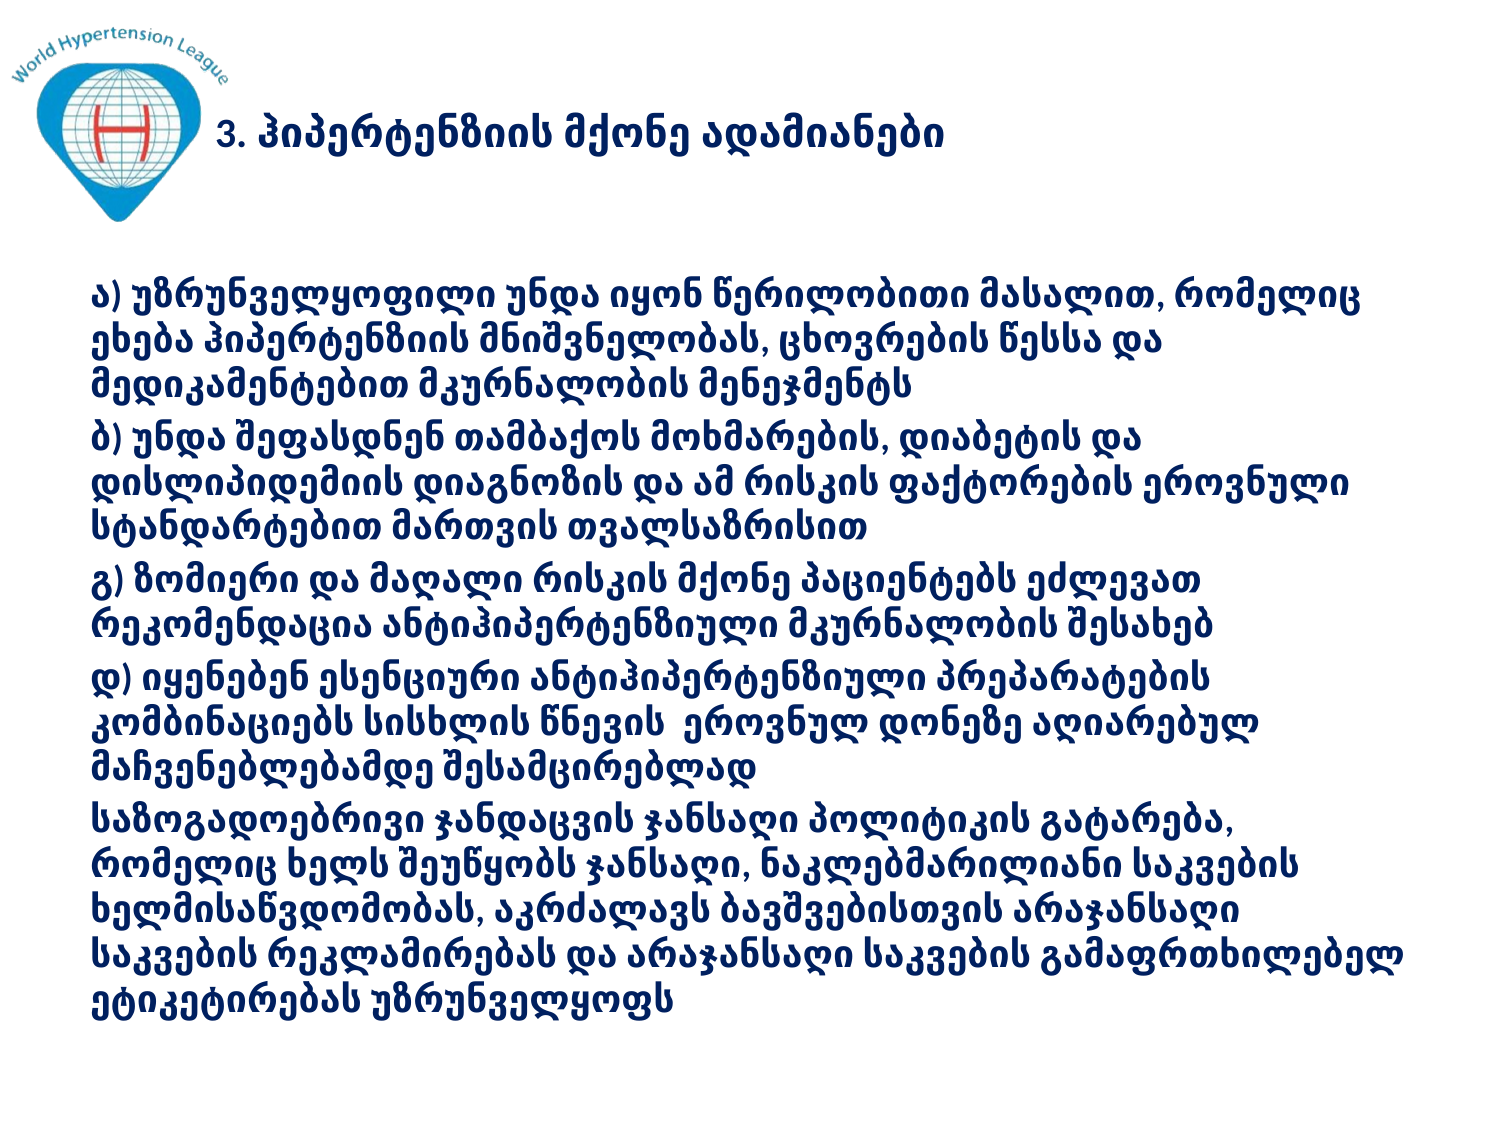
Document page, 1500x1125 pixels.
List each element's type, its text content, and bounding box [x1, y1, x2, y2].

list ა) უზრუნველყოფილი უნდა იყონ წერილობითი მასალით, რომელიც ეხება ჰიპერტენზიის მნიშვნელობას, ცხოვრების წესსა და მედიკამენტებით მკურნალობის მენეჯმენტს ბ) უნდა შეფასდნენ თამბაქოს მოხმარების, დიაბეტის და დისლიპიდემიის დიაგნოზის და ამ რისკის ფაქტორების ეროვნული სტანდარტებით მართვის თვალსაზრისით გ) ზომიერი და მაღალი რისკის მქონე პაციენტებს ეძლევათ რეკომენდაცია ანტიჰიპერტენზიული მკურნალობის შესახებ დ) იყენებენ ესენციური ანტიჰიპერტენზიული პრეპარატების კომბინაციებს სისხლის წნევის ეროვნულ დონეზე აღიარებულ მაჩვენებლებამდე შესამცირებლად საზოგადოებრივი ჯანდაცვის ჯანსაღი პოლიტიკის გატარება, რომელიც ხელს შეუწყობს ჯანსაღი, ნაკლებმარილიანი საკვების ხელმისაწვდომობას, აკრძალავს ბავშვებისთვის არაჯანსაღი საკვების რეკლამირებას და არაჯანსაღი საკვების გამაფრთხილებელ ეტიკეტირებას უზრუნველყოფს [75, 262, 1425, 1005]
picture [0, 24, 230, 224]
title 3. ჰიპერტენზიის მქონე ადამიანები [233, 37, 1475, 225]
